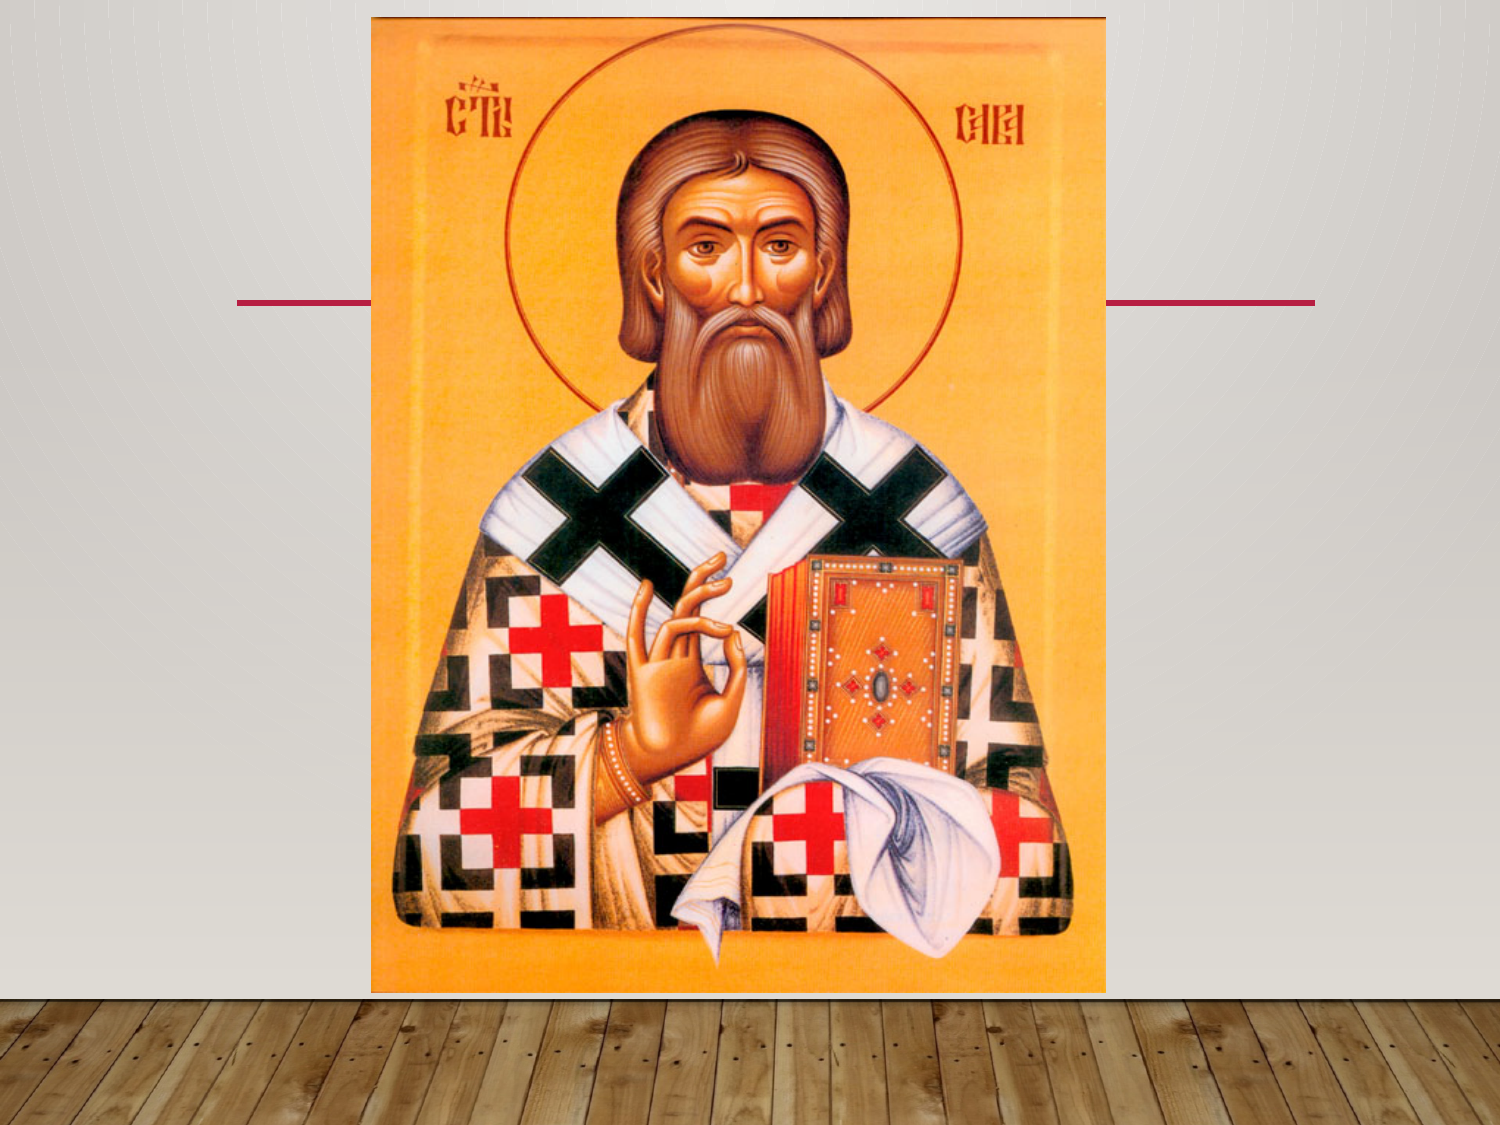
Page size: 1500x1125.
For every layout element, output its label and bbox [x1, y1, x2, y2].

picture [0, 999, 1500, 1125]
picture [371, 17, 1107, 994]
